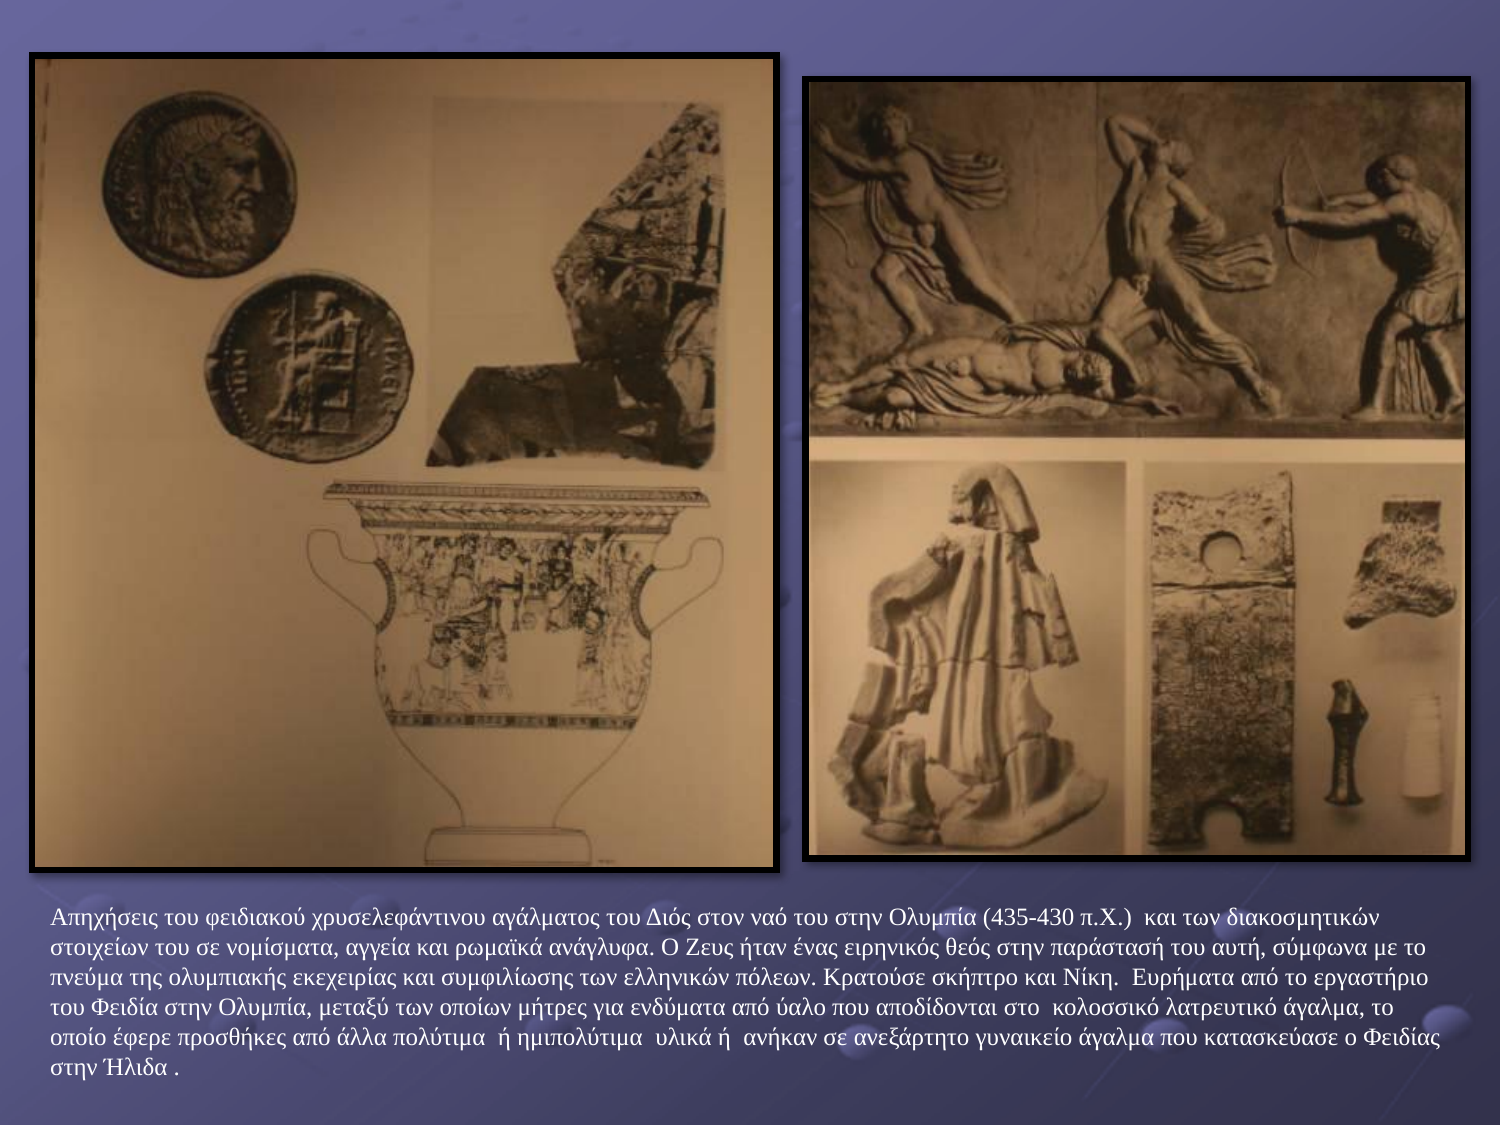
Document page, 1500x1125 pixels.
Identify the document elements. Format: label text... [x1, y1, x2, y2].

text_box Απηχήσεις του φειδιακού χρυσελεφάντινου αγάλματος του Διός στον ναό του στην Ολυμπία (435-430 π.Χ.) και των διακοσμητικών στοιχείων του σε νομίσματα, αγγεία και ρωμαϊκά ανάγλυφα. Ο Ζευς ήταν ένας ειρηνικός θεός στην παράστασή του αυτή, σύμφωνα με το πνεύμα της ολυμπιακής εκεχειρίας και συμφιλίωσης των ελληνικών πόλεων. Κρατούσε σκήπτρο και Νίκη. Ευρήματα από το εργαστήριο του Φειδία στην Ολυμπία, μεταξύ των οποίων μήτρες για ενδύματα από ύαλο που αποδίδονται στο κολοσσικό λατρευτικό άγαλμα, το οποίο έφερε προσθήκες από άλλα πολύτιμα ή ημιπολύτιμα υλικά ή ανήκαν σε ανεξάρτητο γυναικείο άγαλμα που κατασκεύασε ο Φειδίας στην Ήλιδα . [35, 893, 1465, 1088]
picture [0, 0, 1500, 1125]
